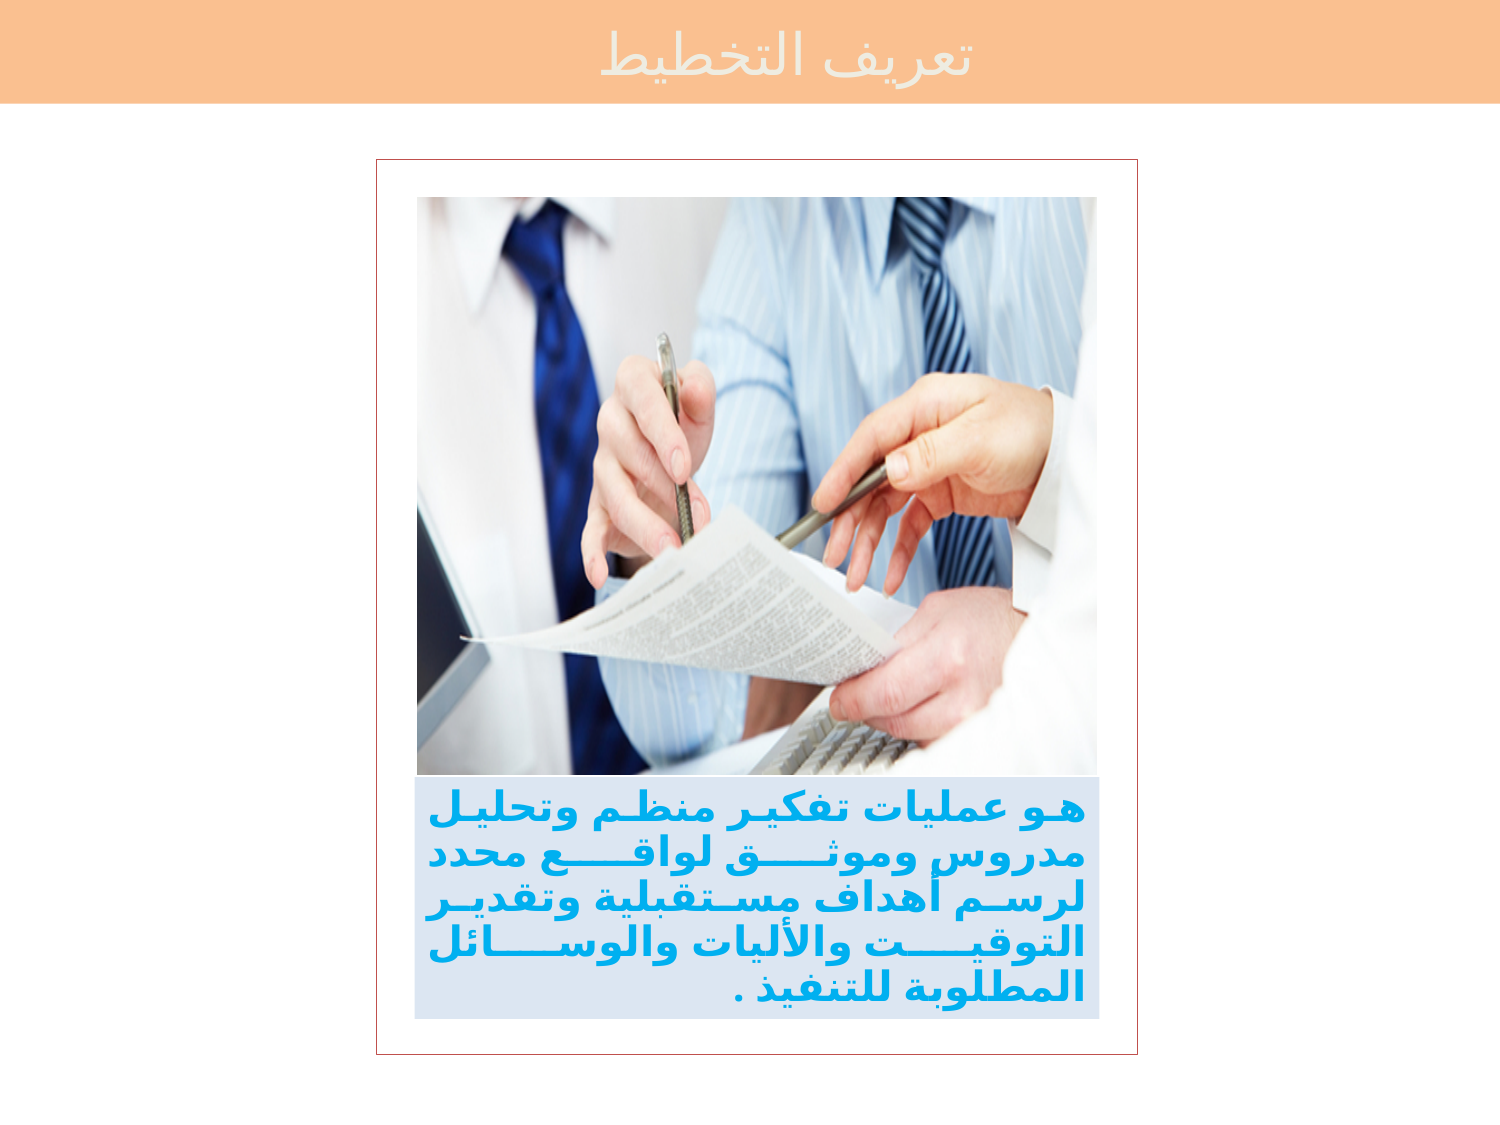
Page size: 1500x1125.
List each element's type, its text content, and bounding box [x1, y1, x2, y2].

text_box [53, 159, 1461, 1055]
title تعريف التخطيط [0, 0, 1500, 104]
